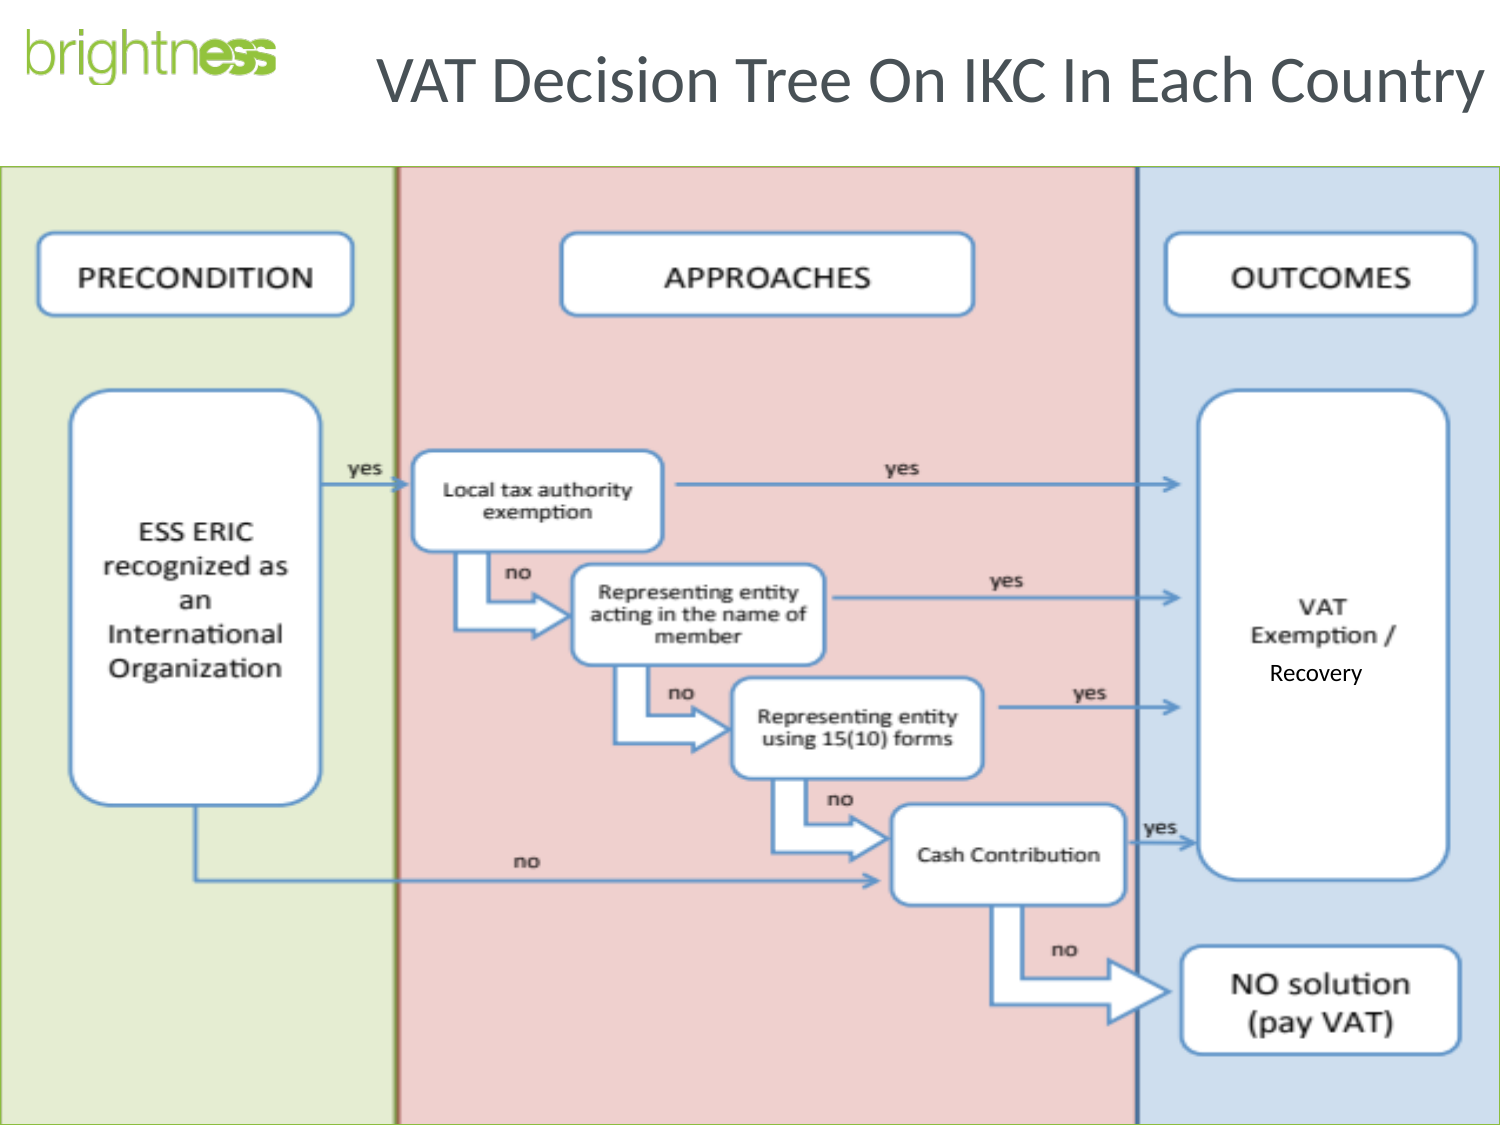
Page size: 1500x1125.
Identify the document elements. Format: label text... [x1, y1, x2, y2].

title VAT Decision Tree On IKC In Each Country [306, 0, 1500, 166]
picture [0, 166, 1500, 1125]
